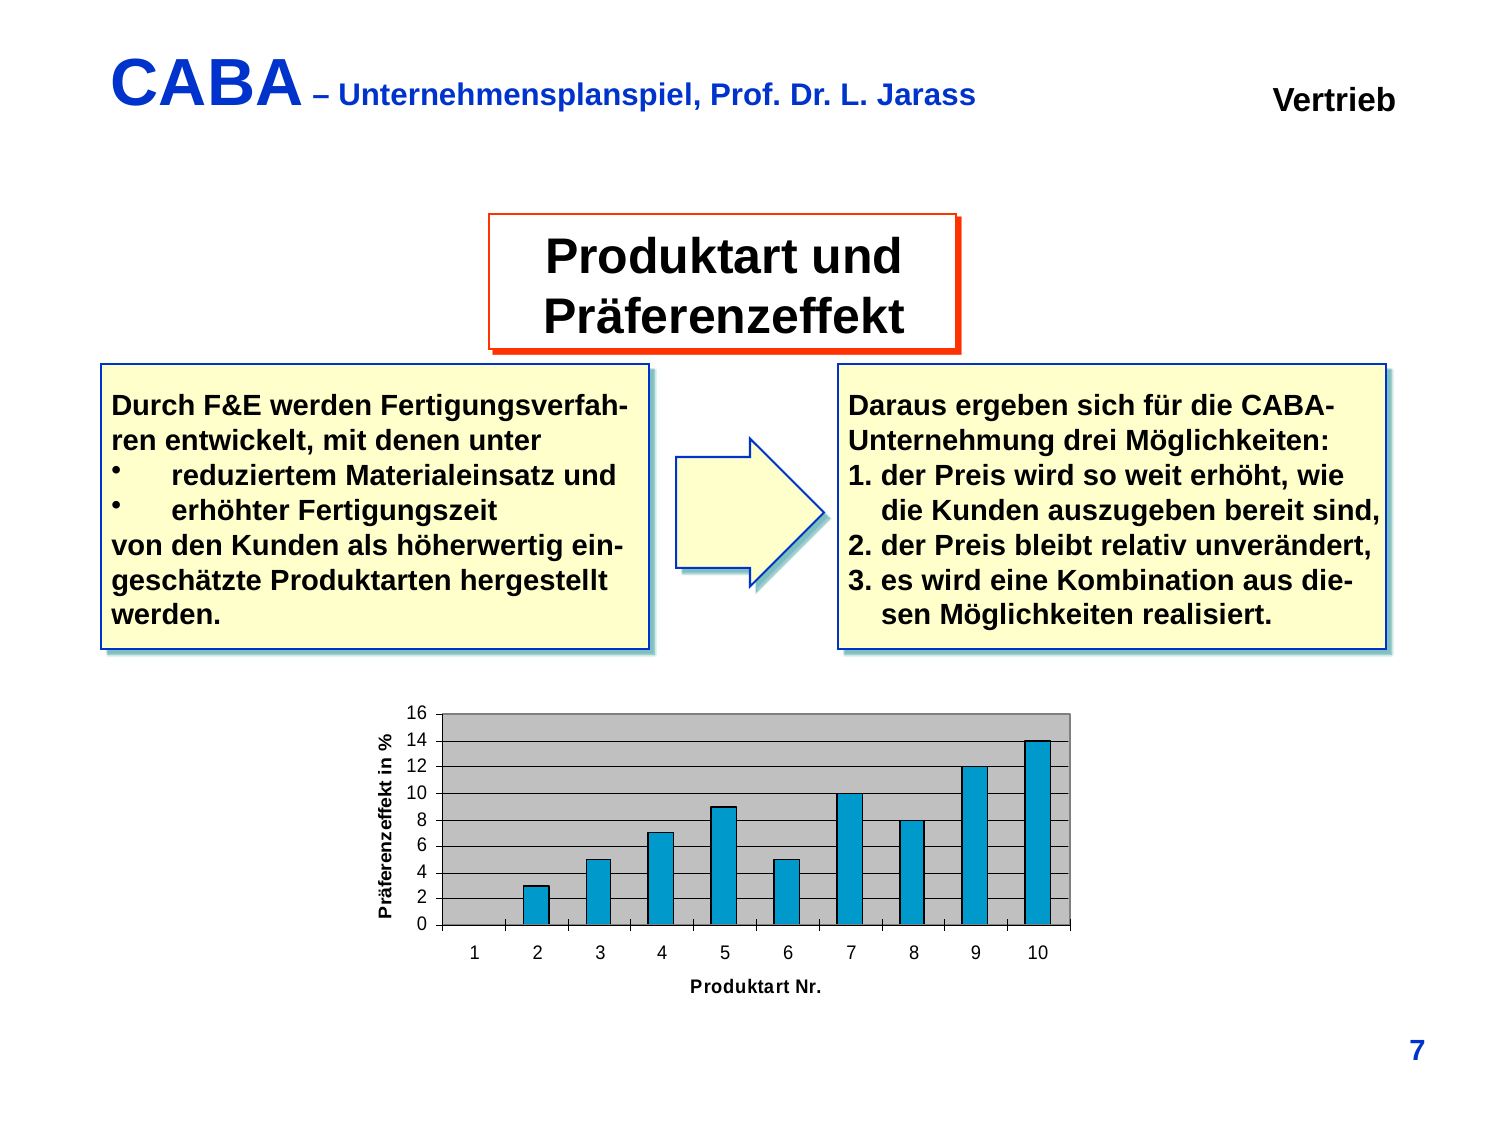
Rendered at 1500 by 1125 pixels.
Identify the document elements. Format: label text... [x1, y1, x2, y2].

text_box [834, 363, 1395, 673]
text_box [676, 438, 824, 587]
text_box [340, 670, 1097, 1035]
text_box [97, 363, 649, 649]
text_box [489, 213, 957, 351]
slide_number 7 [1128, 1011, 1441, 1087]
text_box Vertrieb [1246, 70, 1412, 126]
